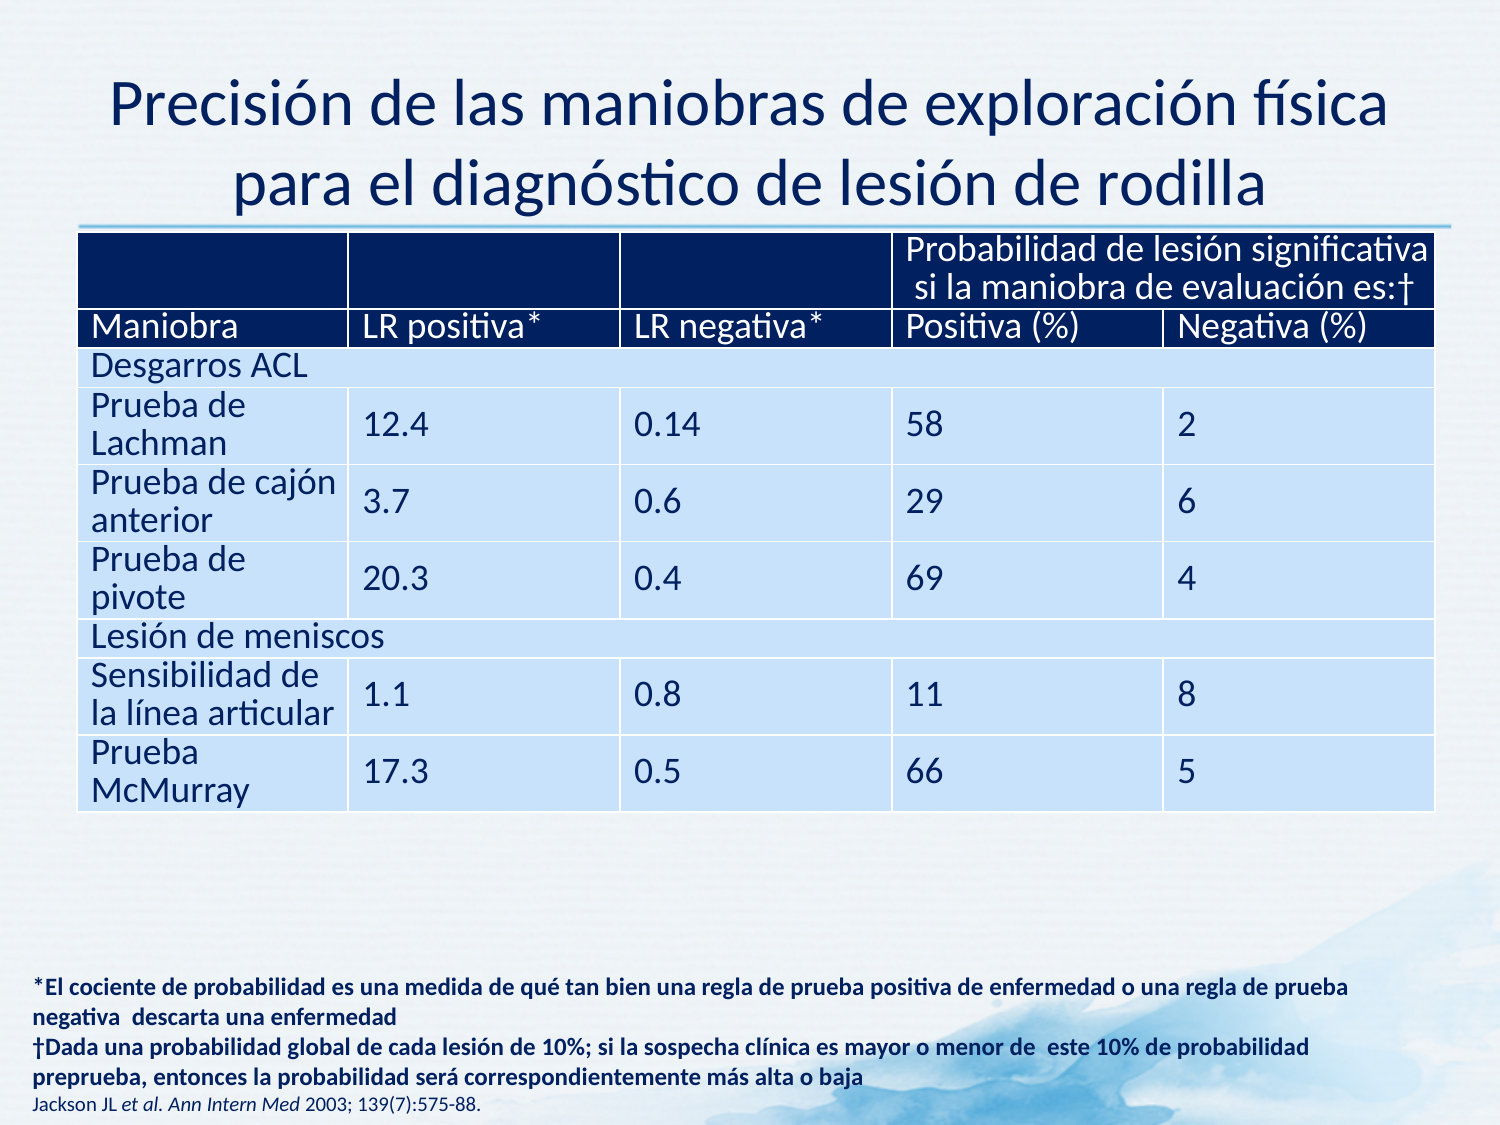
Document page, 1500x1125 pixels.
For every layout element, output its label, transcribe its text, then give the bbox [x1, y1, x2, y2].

table_cell 12.4 [349, 388, 619, 464]
table_cell 11 [893, 659, 1162, 734]
table_cell LR negativa* [621, 310, 891, 347]
table_cell 69 [893, 542, 1162, 618]
table_header [621, 233, 891, 308]
title Precisión de las maniobras de exploración física para el diagnóstico de lesión de rodilla [75, 45, 1425, 231]
table_cell Maniobra [78, 310, 347, 347]
table_cell 58 [893, 388, 1162, 464]
table_cell Desgarros ACL [78, 349, 1434, 387]
table_cell Prueba de cajón anterior [78, 465, 347, 541]
table_cell Lesión de meniscos [78, 620, 1434, 657]
table_cell 0.6 [621, 465, 891, 541]
table_cell 29 [893, 465, 1162, 541]
table_cell 8 [1164, 659, 1434, 734]
table_cell 0.4 [621, 542, 891, 618]
table_cell Prueba de pivote [78, 542, 347, 618]
table_cell Sensibilidad de la línea articular [78, 659, 347, 734]
table_cell Negativa (%) [1164, 310, 1434, 347]
table_cell 5 [1164, 736, 1434, 811]
table_cell 0.8 [621, 659, 891, 734]
table_cell Positiva (%) [893, 310, 1162, 347]
table_cell 0.14 [621, 388, 891, 464]
table_cell Prueba McMurray [78, 736, 347, 811]
table_cell 66 [893, 736, 1162, 811]
table_cell LR positiva* [349, 310, 619, 347]
table_header [78, 233, 347, 308]
table_cell 20.3 [349, 542, 619, 618]
text_box *El cociente de probabilidad es una medida de qué tan bien una regla de prueba positiva de enfermedad o una regla de prueba negativa descarta una enfermedad †Dada una probabilidad global de cada lesión de 10%; si la sospecha clínica es mayor o menor de este 10% de probabilidad preprueba, entonces la probabilidad será correspondientemente más alta o baja Jackson JL et al. Ann Intern Med 2003; 139(7):575-88. [17, 963, 1424, 1123]
table_cell 0.5 [621, 736, 891, 811]
picture [0, 0, 1500, 1125]
table_cell 2 [1164, 388, 1434, 464]
table_cell 4 [1164, 542, 1434, 618]
table_cell 3.7 [349, 465, 619, 541]
table_cell 6 [1164, 465, 1434, 541]
table_cell 1.1 [349, 659, 619, 734]
table_cell Prueba de Lachman [78, 388, 347, 464]
table_header [349, 233, 619, 308]
table_cell 17.3 [349, 736, 619, 811]
table_header Probabilidad de lesión significativa si la maniobra de evaluación es:† [893, 233, 1434, 308]
